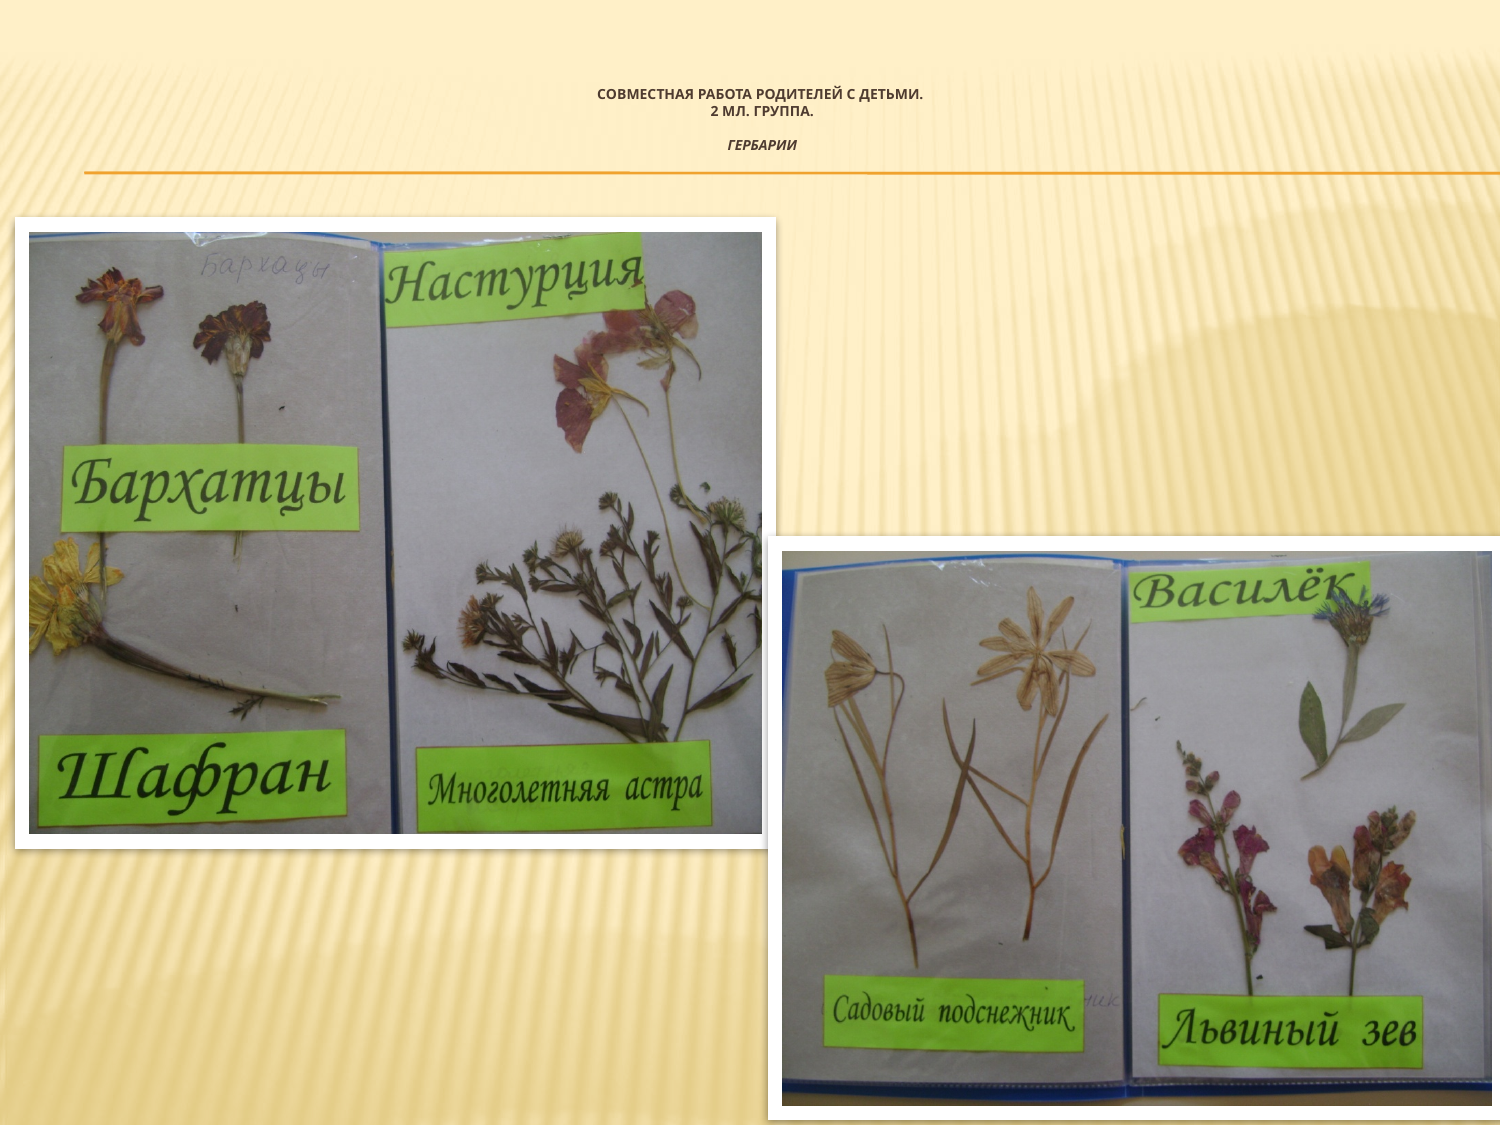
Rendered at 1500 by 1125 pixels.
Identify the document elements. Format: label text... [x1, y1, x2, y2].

picture [781, 550, 1493, 1107]
title Совместная работа родителей с детьми. 2 мл. группа. ГЕРБАРИИ [50, 78, 1475, 161]
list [29, 231, 763, 835]
